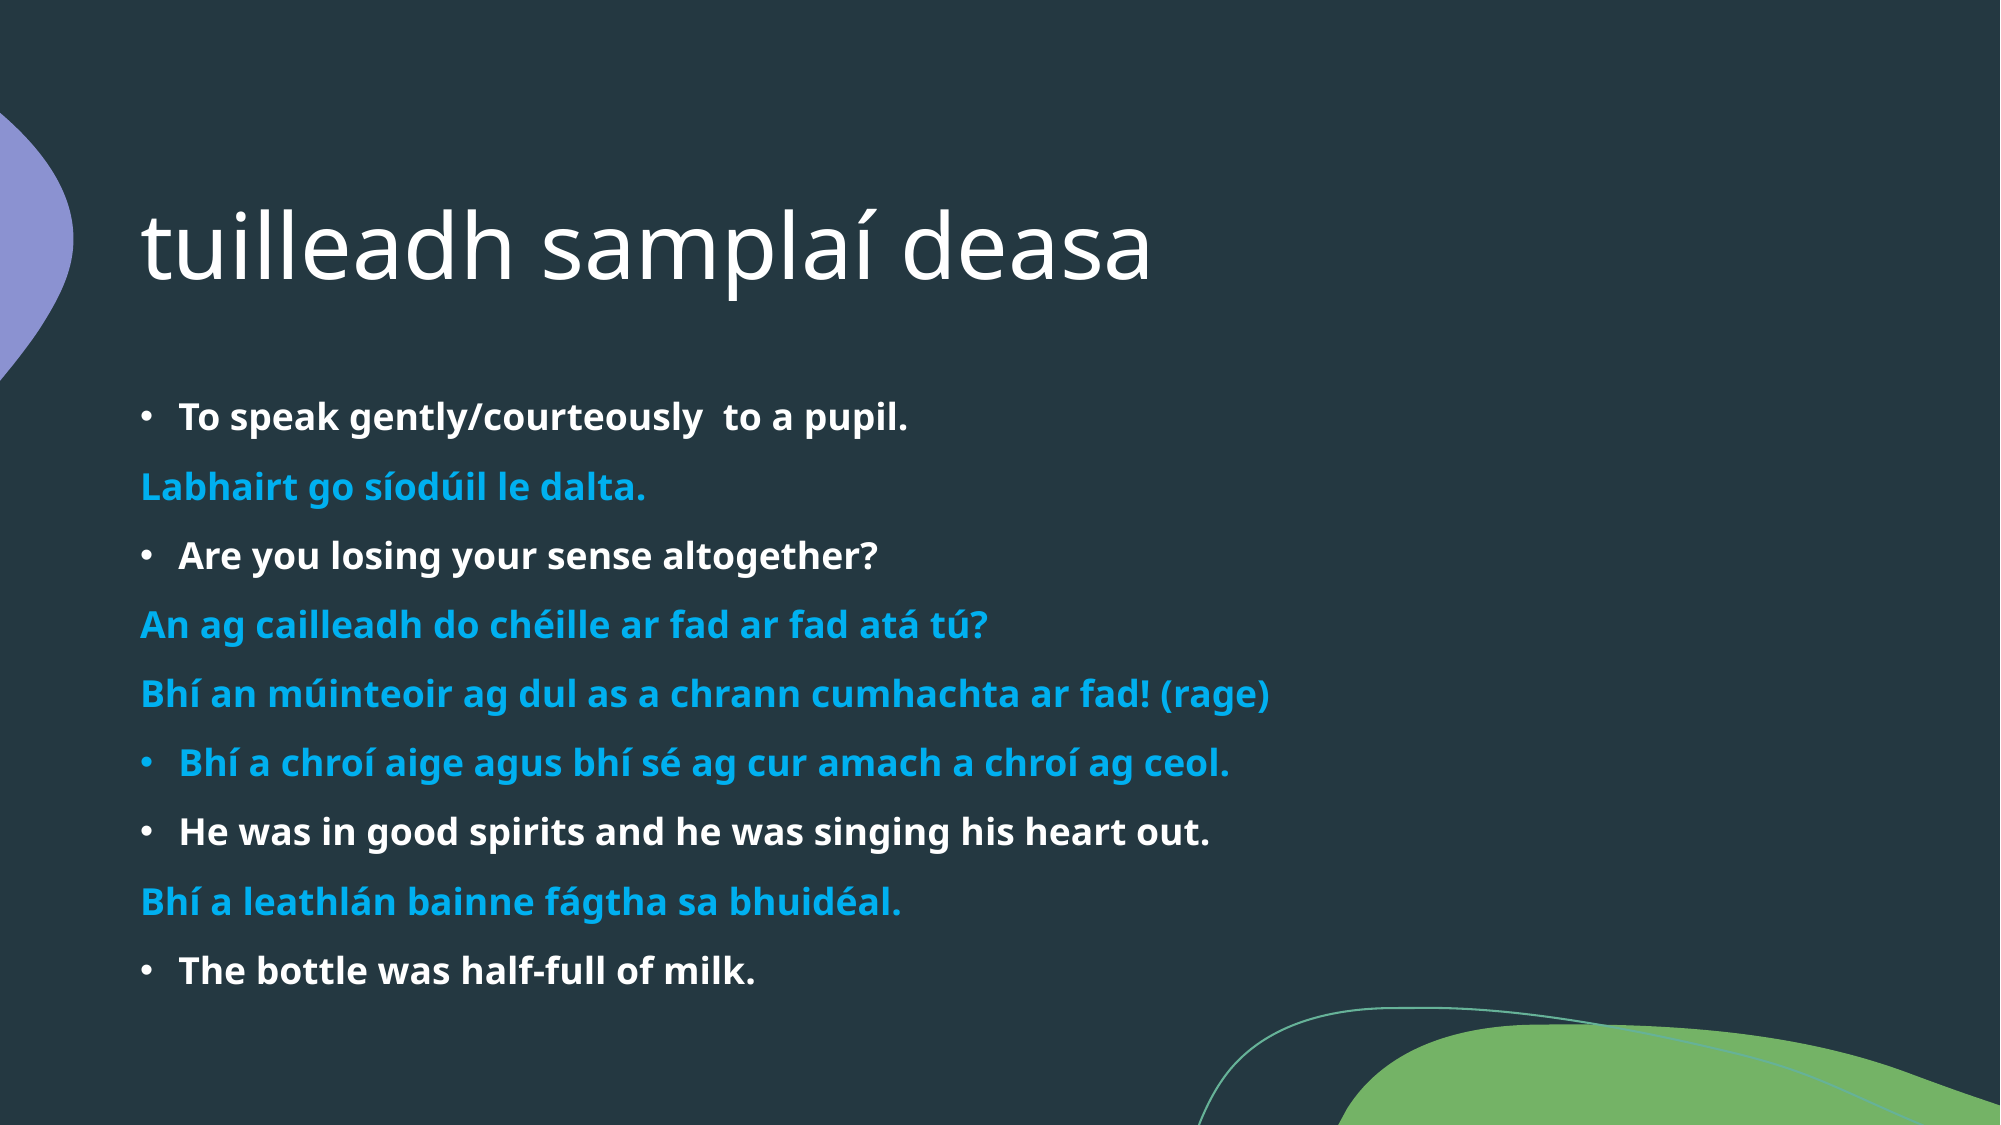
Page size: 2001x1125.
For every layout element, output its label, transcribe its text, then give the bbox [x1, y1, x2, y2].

title tuilleadh samplaí deasa [125, 125, 1875, 375]
list To speak gently/courteously to a pupil. Labhairt go síodúil le dalta. Are you losing your sense altogether? An ag cailleadh do chéille ar fad ar fad atá tú? Bhí an múinteoir ag dul as a chrann cumhachta ar fad! (rage) Bhí a chroí aige agus bhí sé ag cur amach a chroí ag ceol. He was in good spirits and he was singing his heart out. Bhí a leathlán bainne fágtha sa bhuidéal. The bottle was half-full of milk. [125, 375, 1875, 1002]
